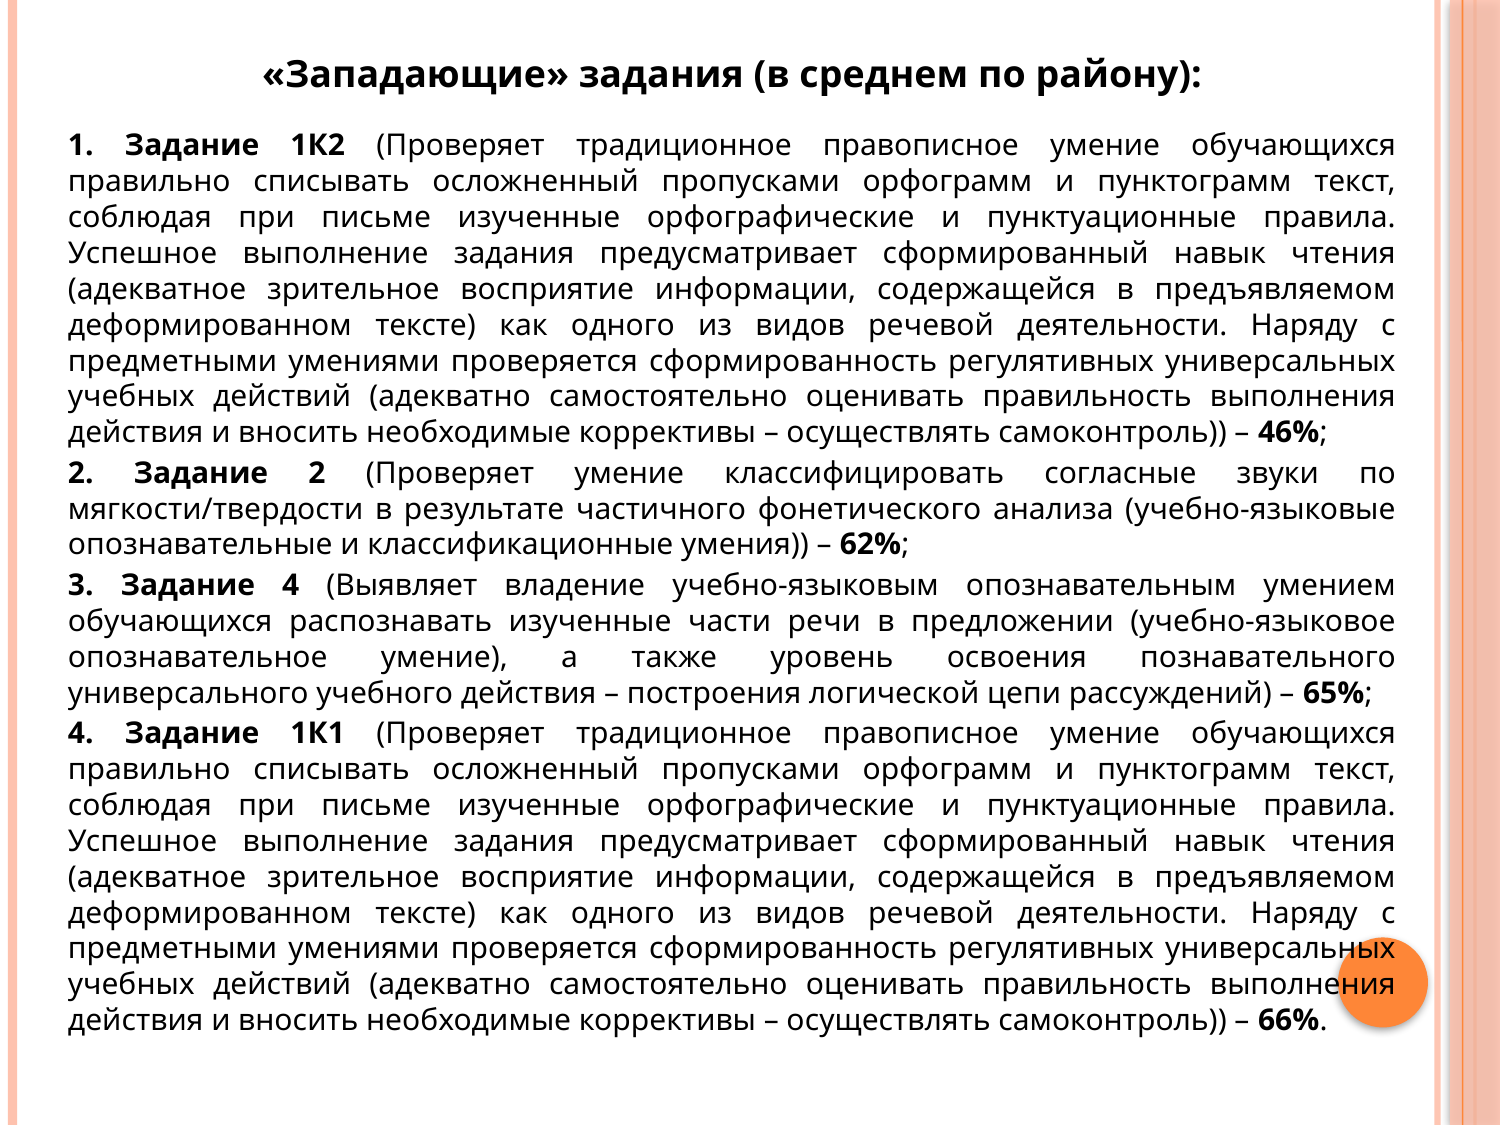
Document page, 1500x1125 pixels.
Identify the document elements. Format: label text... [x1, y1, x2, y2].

list «Западающие» задания (в среднем по району): 1. Задание 1К2 (Проверяет традиционное правописное умение обучающихся правильно списывать осложненный пропусками орфограмм и пунктограмм текст, соблюдая при письме изученные орфографические и пунктуационные правила. Успешное выполнение задания предусматривает сформированный навык чтения (адекватное зрительное восприятие информации, содержащейся в предъявляемом деформированном тексте) как одного из видов речевой деятельности. Наряду с предметными умениями проверяется сформированность регулятивных универсальных учебных действий (адекватно самостоятельно оценивать правильность выполнения действия и вносить необходимые коррективы – осуществлять самоконтроль)) – 46%; 2. Задание 2 (Проверяет умение классифицировать согласные звуки по мягкости/твердости в результате частичного фонетического анализа (учебно-языковые опознавательные и классификационные умения)) – 62%; 3. Задание 4 (Выявляет владение учебно-языковым опознавательным умением обучающихся распознавать изученные части речи в предложении (учебно-языковое опознавательное умение), а также уровень освоения познавательного универсального учебного действия – построения логической цепи рассуждений) – 65%; 4. Задание 1К1 (Проверяет традиционное правописное умение обучающихся правильно списывать осложненный пропусками орфограмм и пунктограмм текст, соблюдая при письме изученные орфографические и пунктуационные правила. Успешное выполнение задания предусматривает сформированный навык чтения (адекватное зрительное восприятие информации, содержащейся в предъявляемом деформированном тексте) как одного из видов речевой деятельности. Наряду с предметными умениями проверяется сформированность регулятивных универсальных учебных действий (адекватно самостоятельно оценивать правильность выполнения действия и вносить необходимые коррективы – осуществлять самоконтроль)) – 66%. [53, 42, 1412, 1118]
